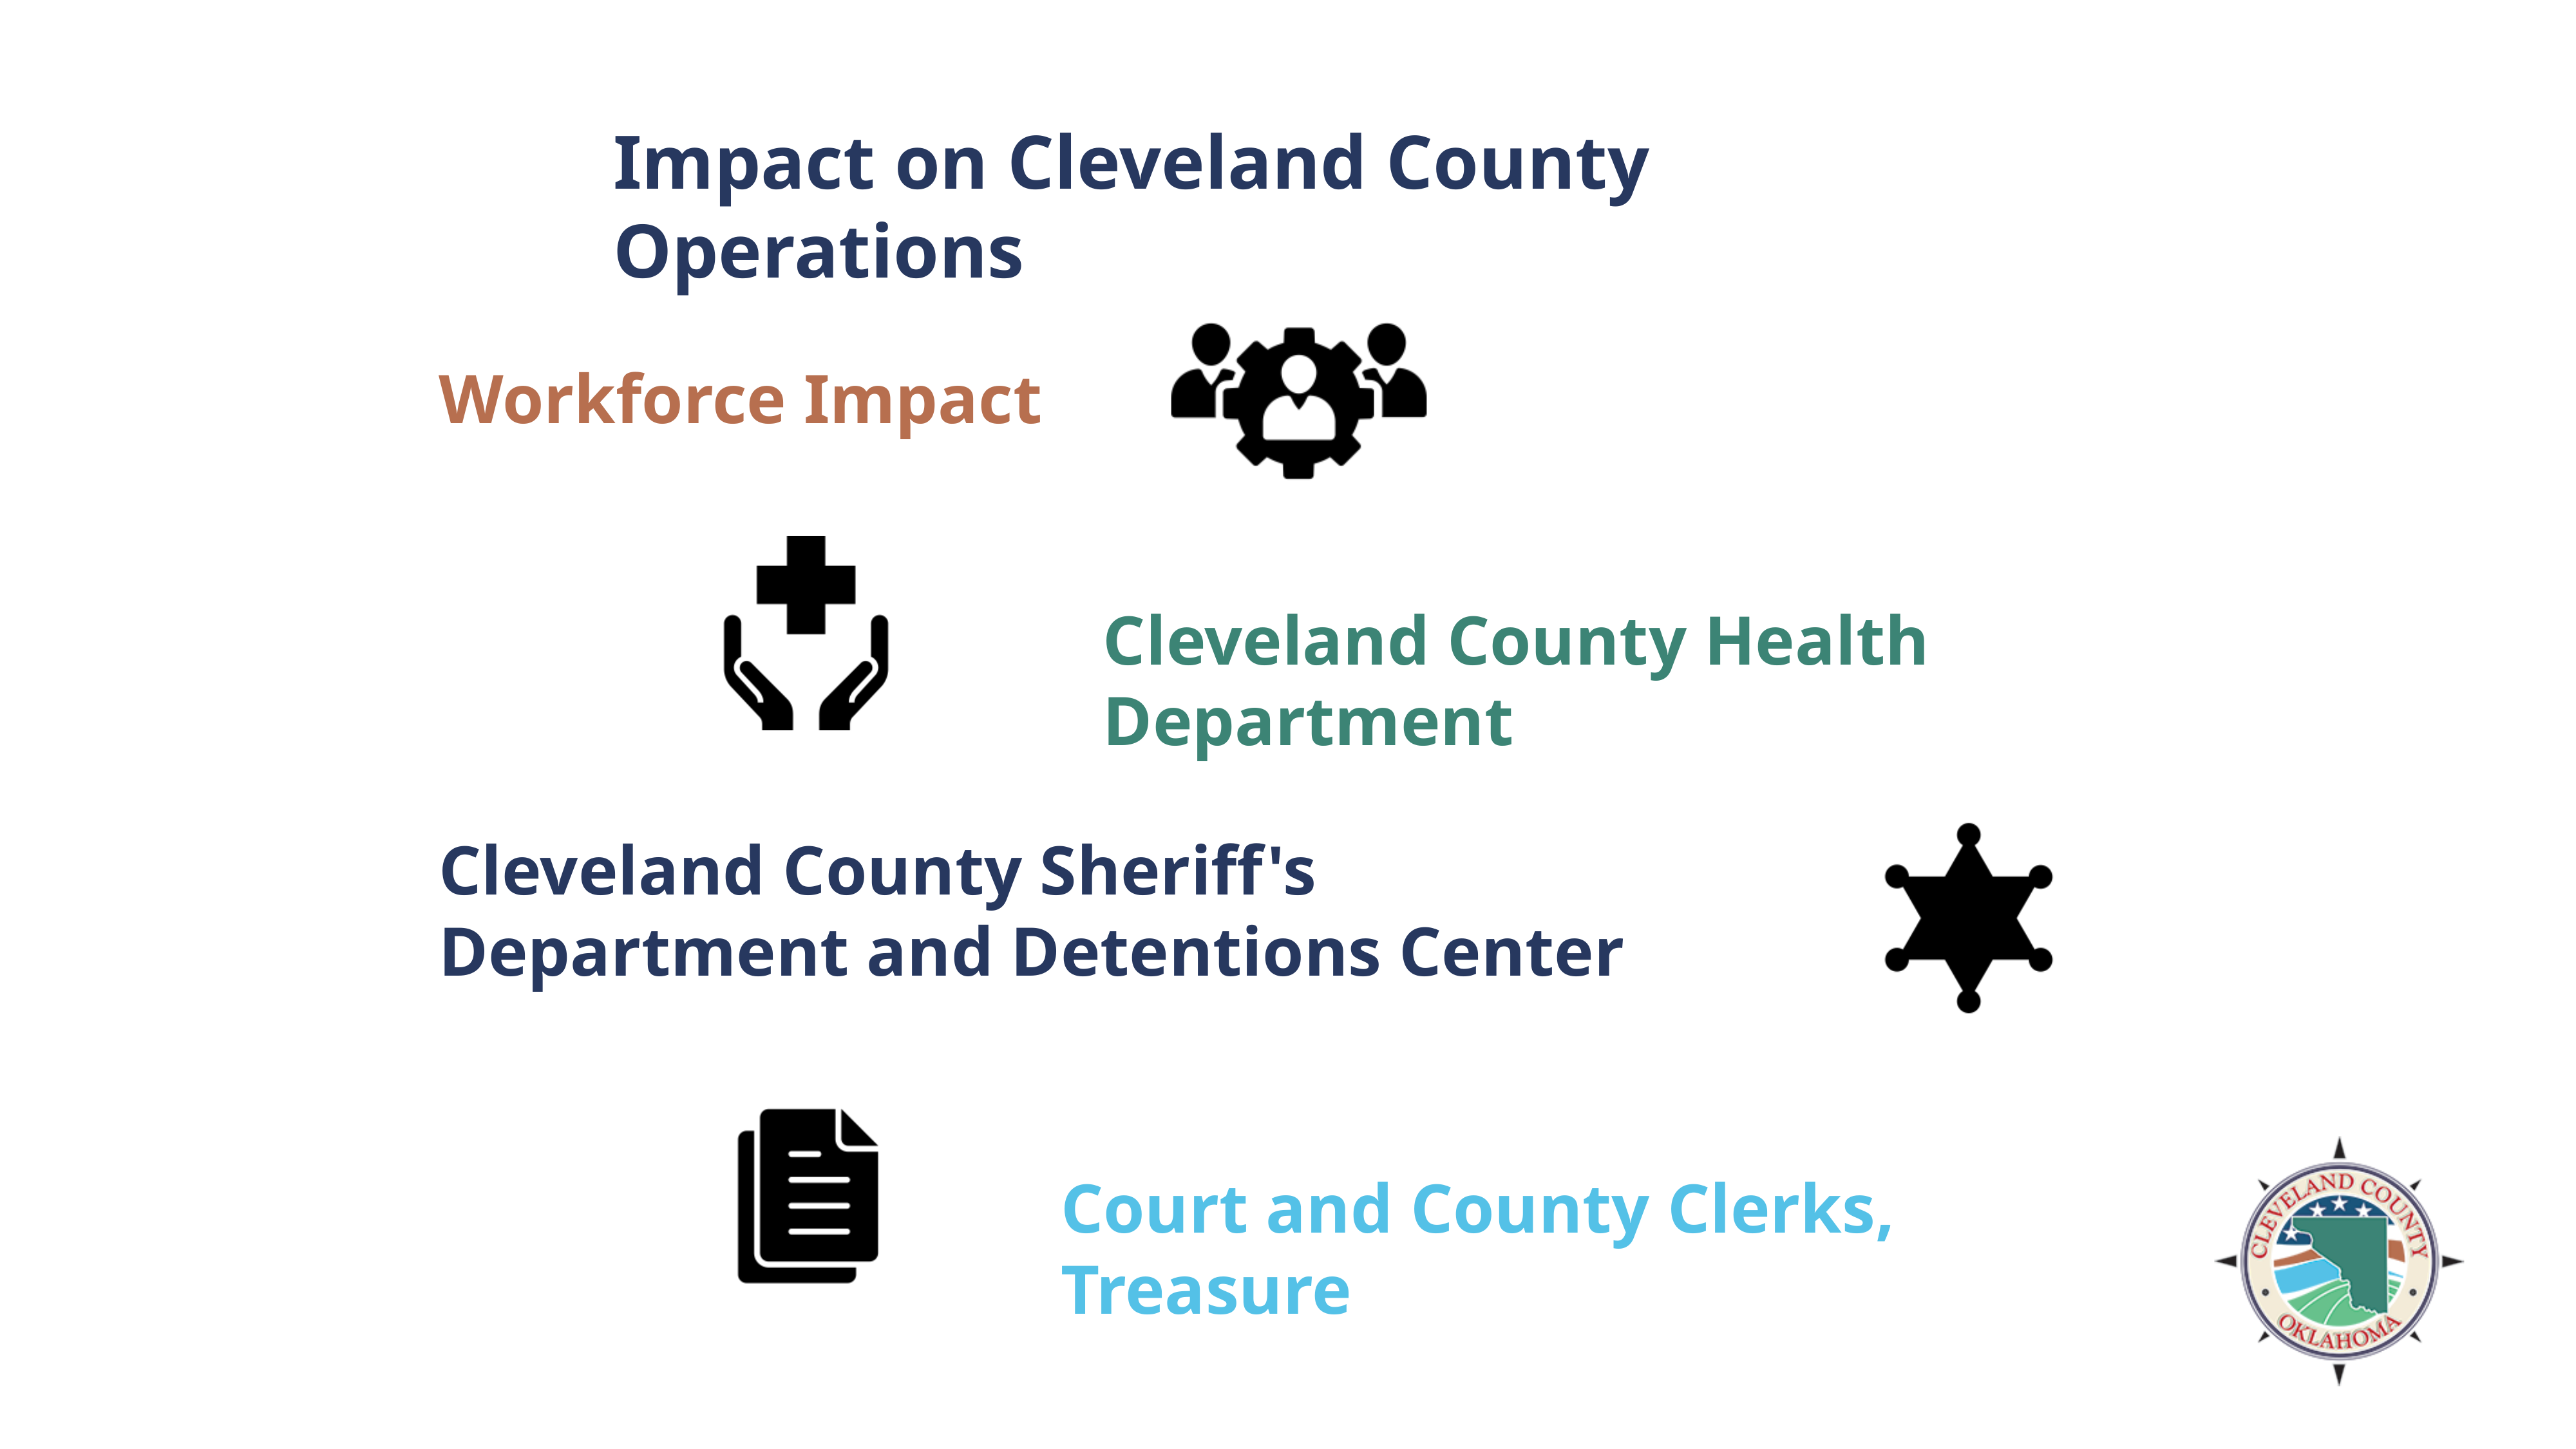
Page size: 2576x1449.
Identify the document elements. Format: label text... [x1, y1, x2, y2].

picture [1863, 813, 2075, 1024]
text_box Workforce Impact [429, 346, 1094, 447]
text_box Cleveland County Sheriff's Department and Detentions Center [429, 818, 1728, 999]
picture [2204, 1126, 2475, 1396]
picture [1168, 270, 1431, 533]
text_box Court and County Clerks, Treasure [1051, 1156, 2201, 1337]
picture [701, 1088, 912, 1300]
text_box Impact on Cleveland County Operations [603, 106, 2065, 303]
picture [709, 536, 904, 730]
text_box Cleveland County Health Department [1093, 588, 2359, 769]
